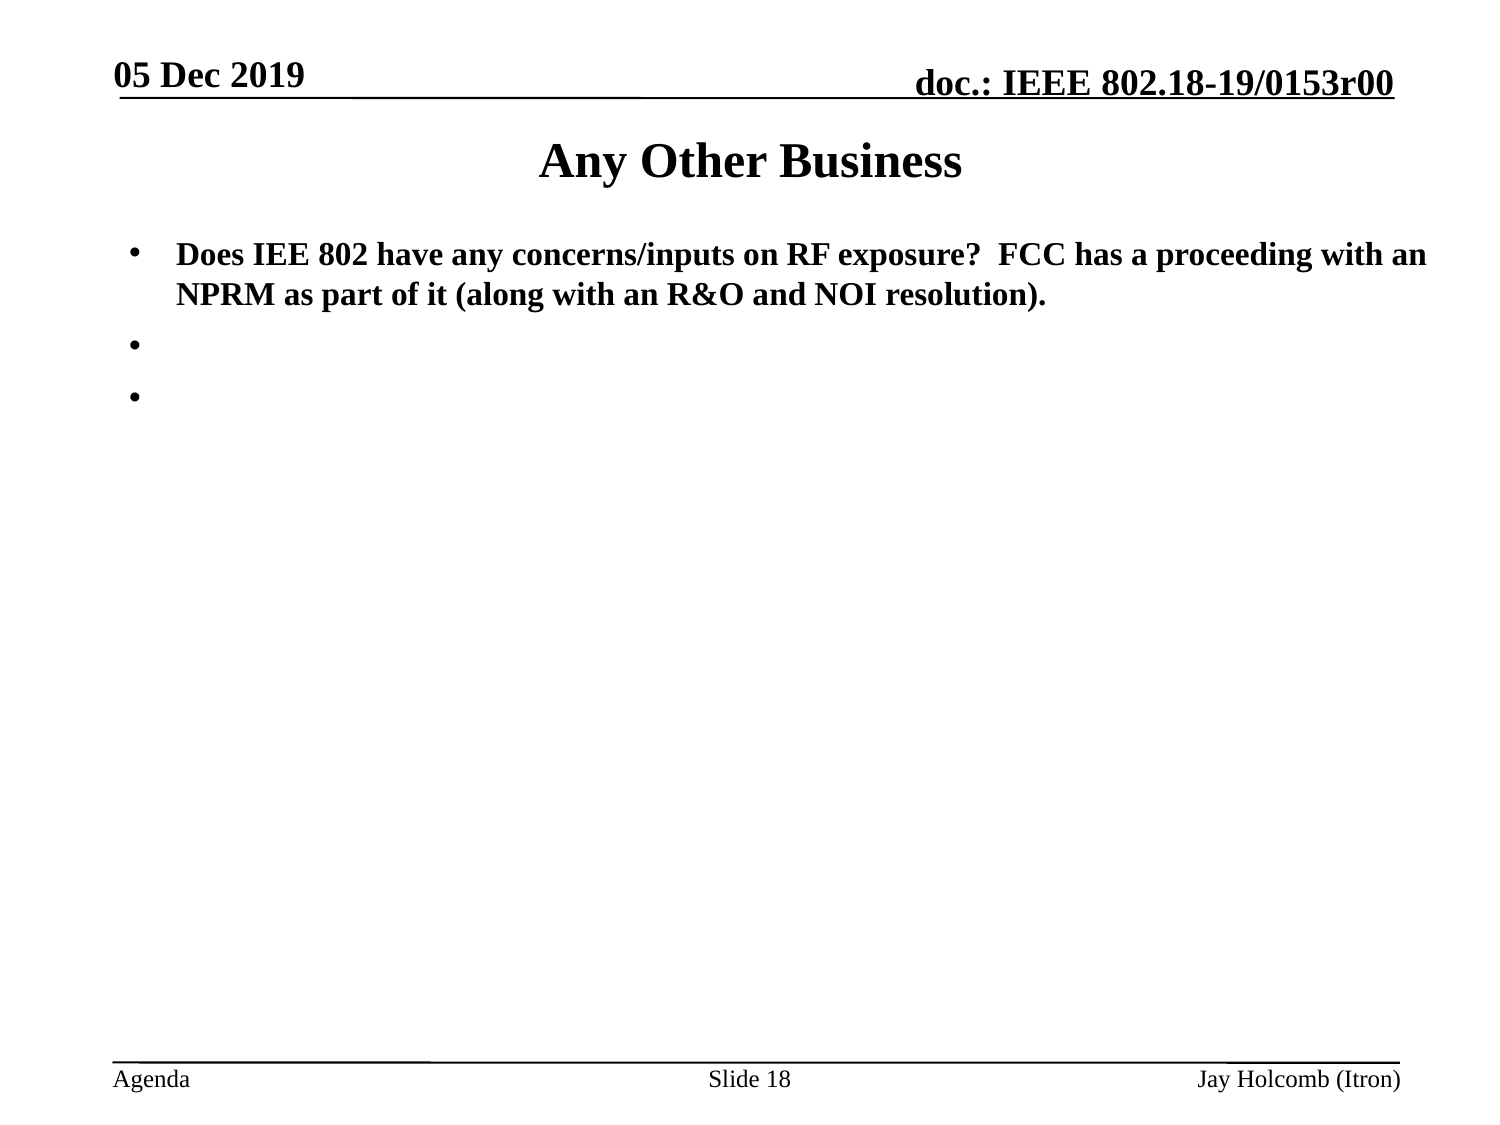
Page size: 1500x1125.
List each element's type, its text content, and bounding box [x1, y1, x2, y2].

list Does IEE 802 have any concerns/inputs on RF exposure? FCC has a proceeding with an NPRM as part of it (along with an R&O and NOI resolution). [113, 187, 1476, 1063]
slide_number Slide 18 [699, 1061, 800, 1123]
footer Jay Holcomb (Itron) [878, 1061, 1402, 1093]
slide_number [113, 62, 463, 96]
title Any Other Business [113, 101, 1389, 187]
